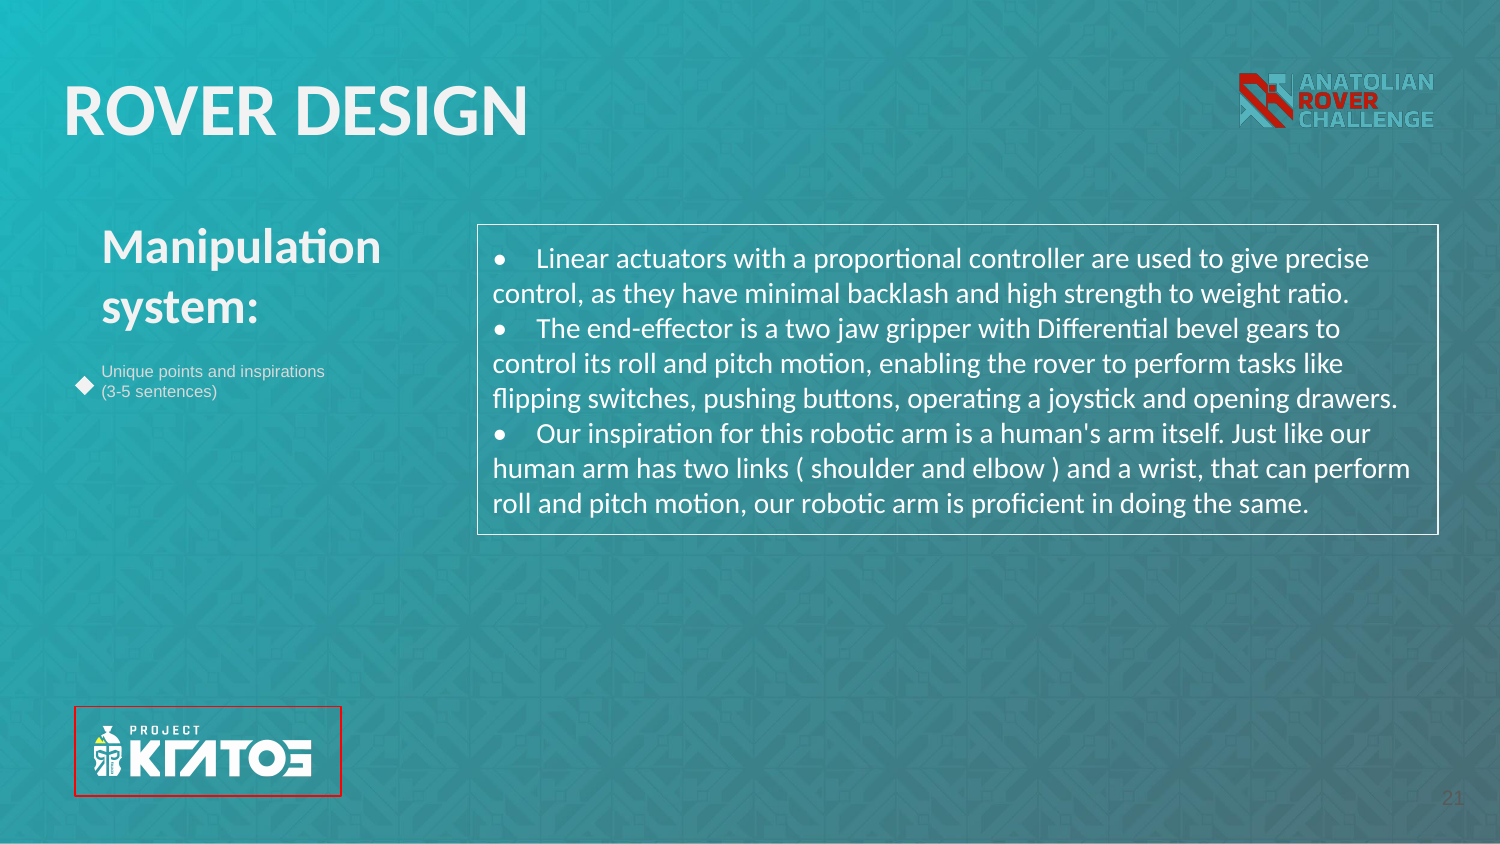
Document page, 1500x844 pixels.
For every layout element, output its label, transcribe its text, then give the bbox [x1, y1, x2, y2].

slide_number 21 [1389, 764, 1480, 830]
text_box [74, 375, 95, 396]
text_box Unique points and inspirations (3-5 sentences) [86, 346, 416, 416]
text_box ROVER DESIGN [48, 62, 559, 165]
text_box Manipulation system: [86, 198, 416, 346]
text_box • Linear actuators with a proportional controller are used to give precise control, as they have minimal backlash and high strength to weight ratio. • The end-effector is a two jaw gripper with Differential bevel gears to control its roll and pitch motion, enabling the rover to perform tasks like flipping switches, pushing buttons, operating a joystick and opening drawers. • Our inspiration for this robotic arm is a human's arm itself. Just like our human arm has two links ( shoulder and elbow ) and a wrist, that can perform roll and pitch motion, our robotic arm is proficient in doing the same. [477, 224, 1438, 535]
text_box [74, 706, 342, 797]
picture [0, 0, 1500, 844]
